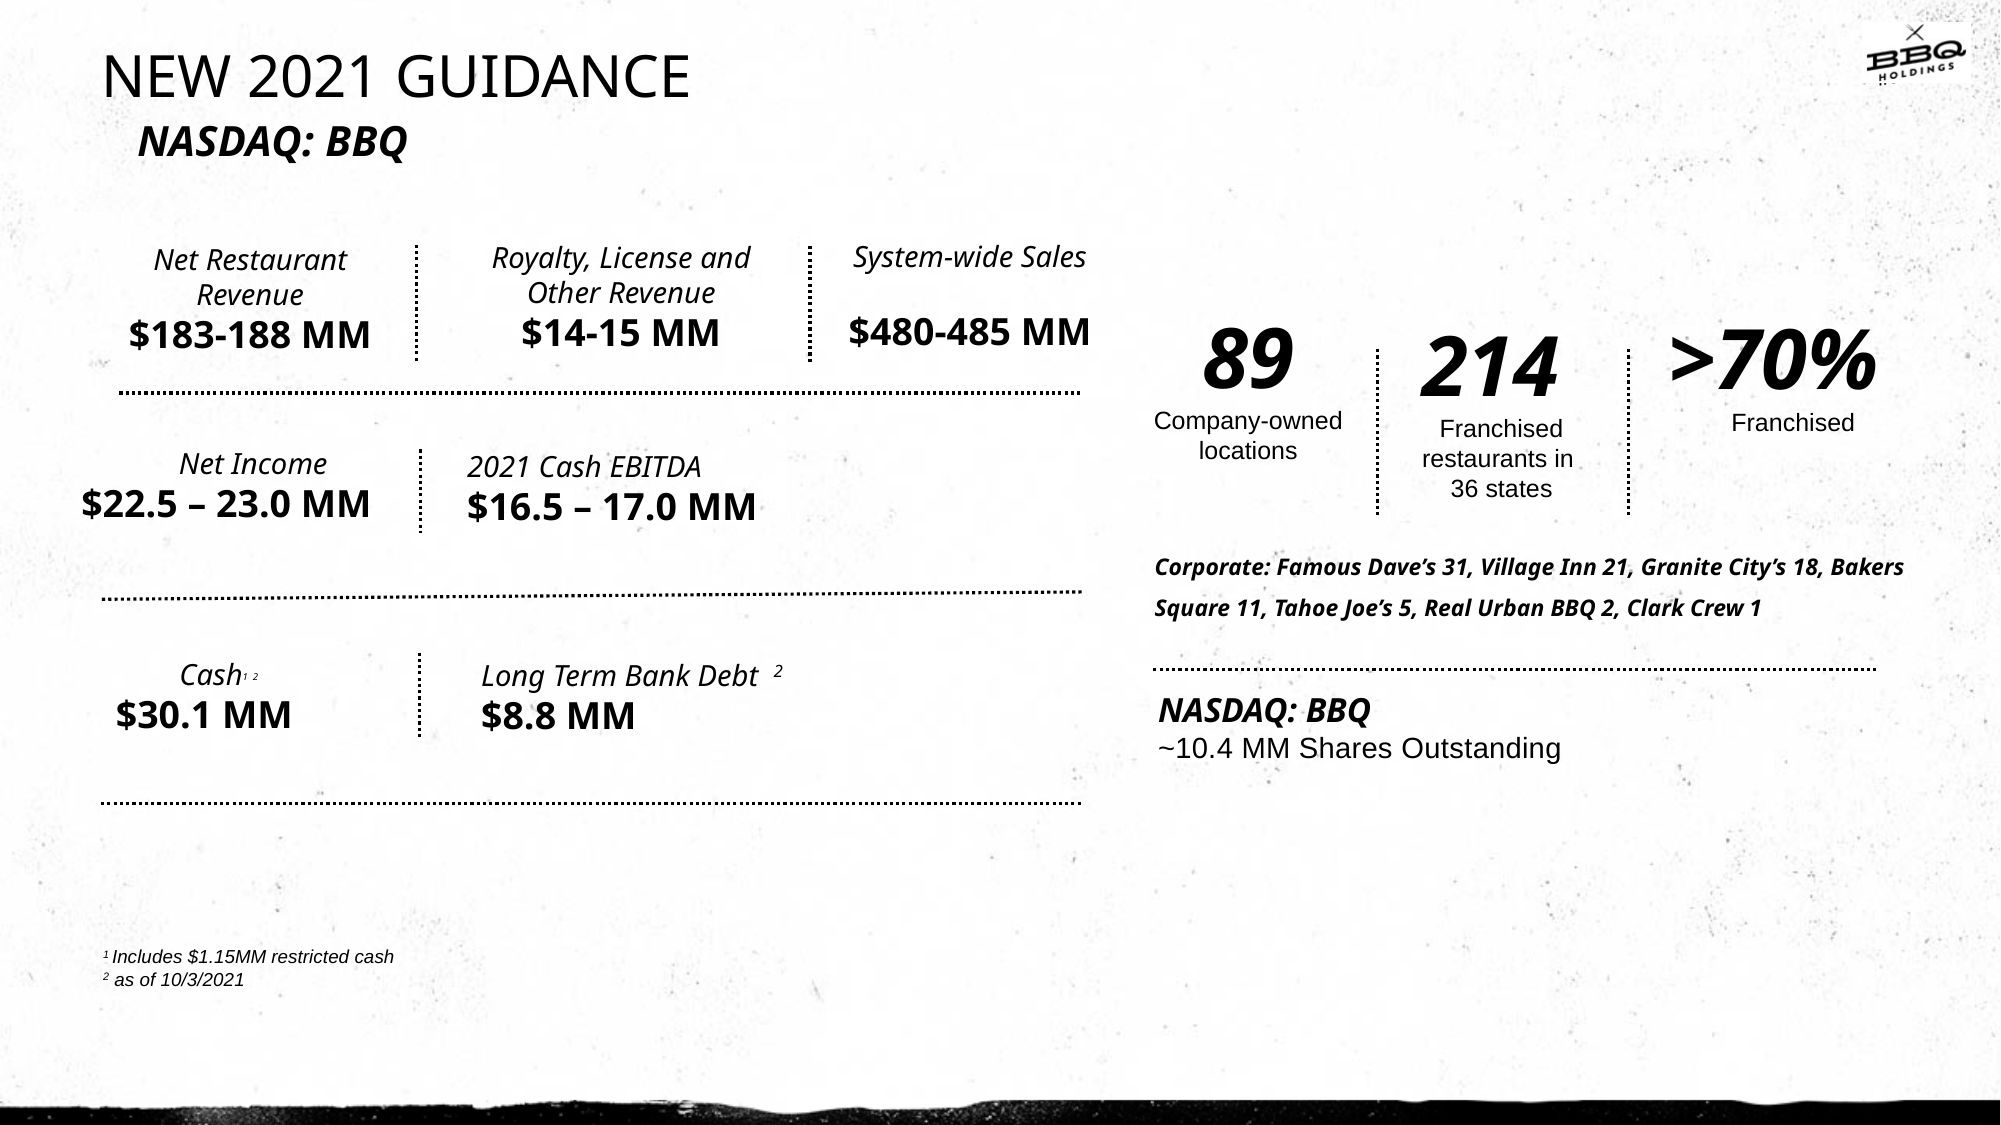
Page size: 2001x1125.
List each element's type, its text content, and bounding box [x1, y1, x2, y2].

text_box Cash1 2 $30.1 MM [101, 648, 337, 744]
picture [0, 0, 2001, 1125]
text_box 214 Franchised restaurants in 36 states [1385, 305, 1618, 510]
text_box Net Restaurant Revenue $183-188 MM [88, 233, 412, 364]
text_box >70% Franchised [1653, 299, 1934, 444]
text_box NASDAQ: BBQ [122, 107, 424, 173]
text_box Corporate: Famous Dave’s 31, Village Inn 21, Granite City’s 18, Bakers Square 11, Tahoe Joe’s 5, Real Urban BBQ 2, Clark Crew 1 [1139, 531, 1980, 670]
title neW 2021 Guidance [101, 0, 1717, 244]
text_box Royalty, License and Other Revenue $14-15 MM [440, 232, 803, 362]
text_box 1 Includes $1.15MM restricted cash 2 as of 10/3/2021 [88, 937, 1000, 1020]
text_box Long Term Bank Debt 2 $8.8 MM [466, 650, 852, 745]
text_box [101, 591, 1084, 600]
text_box 89 Company-owned locations [1138, 297, 1359, 472]
text_box 2021 Cash EBITDA $16.5 – 17.0 MM [452, 440, 1084, 581]
text_box System-wide Sales $480-485 MM [813, 231, 1127, 361]
text_box NASDAQ: BBQ ~10.4 MM Shares Outstanding [1143, 682, 1887, 817]
text_box Net Income $22.5 – 23.0 MM [66, 438, 441, 533]
